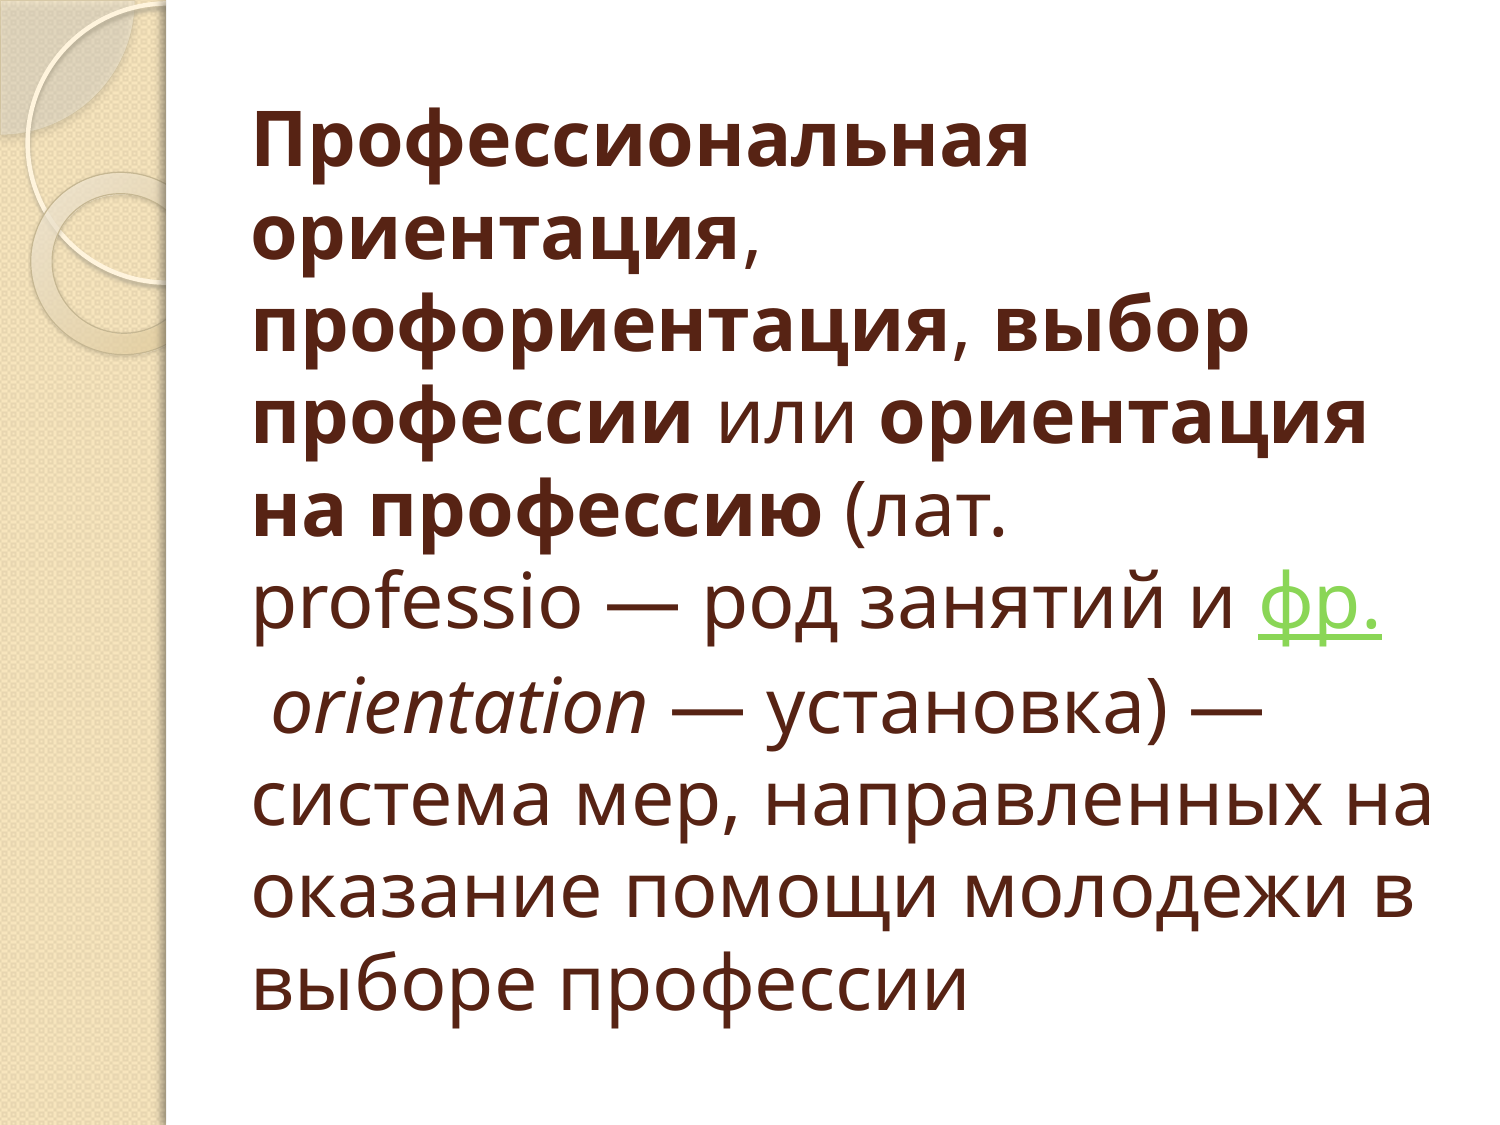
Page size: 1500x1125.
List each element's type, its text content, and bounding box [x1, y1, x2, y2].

title Профессиональная ориентация, профориентация, выбор профессии или ориентация на профессию (лат. professio — род занятий и фр. orientation — установка) — система мер, направленных на оказание помощи молодежи в выборе профессии [235, 45, 1466, 1071]
